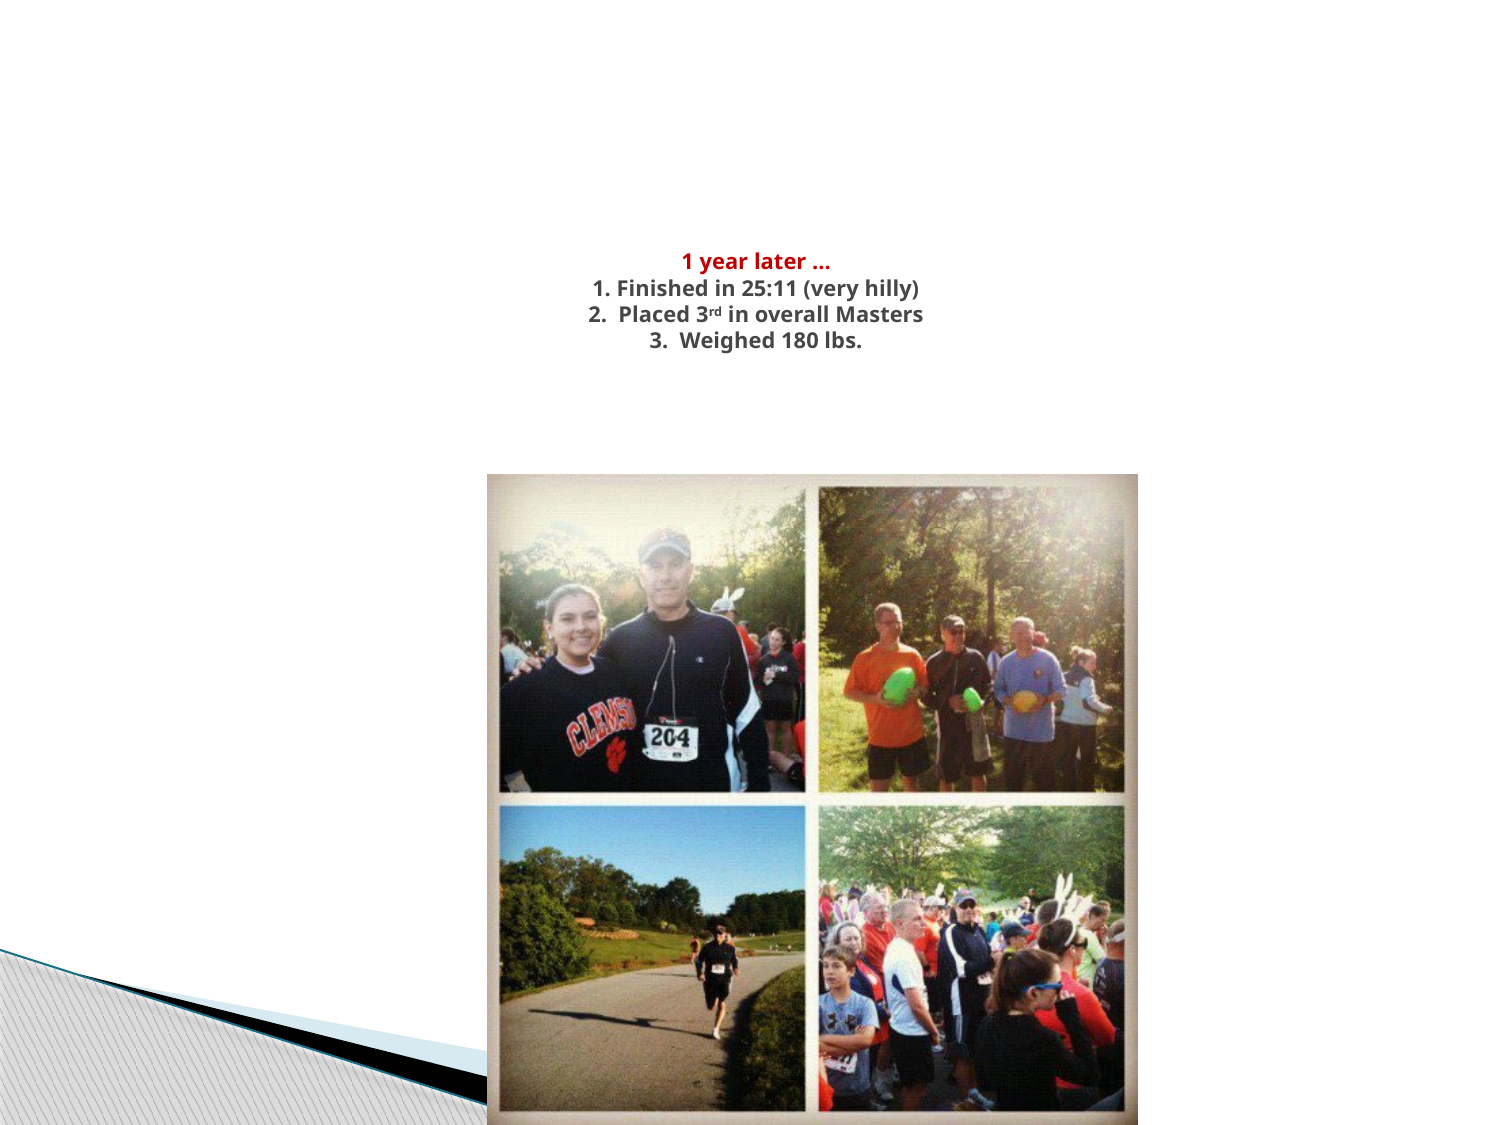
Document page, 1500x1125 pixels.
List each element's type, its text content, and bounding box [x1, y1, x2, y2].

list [487, 474, 1138, 1125]
title 1 year later … 1. Finished in 25:11 (very hilly) 2. Placed 3rd in overall Masters 3. Weighed 180 lbs. [37, 0, 1475, 625]
